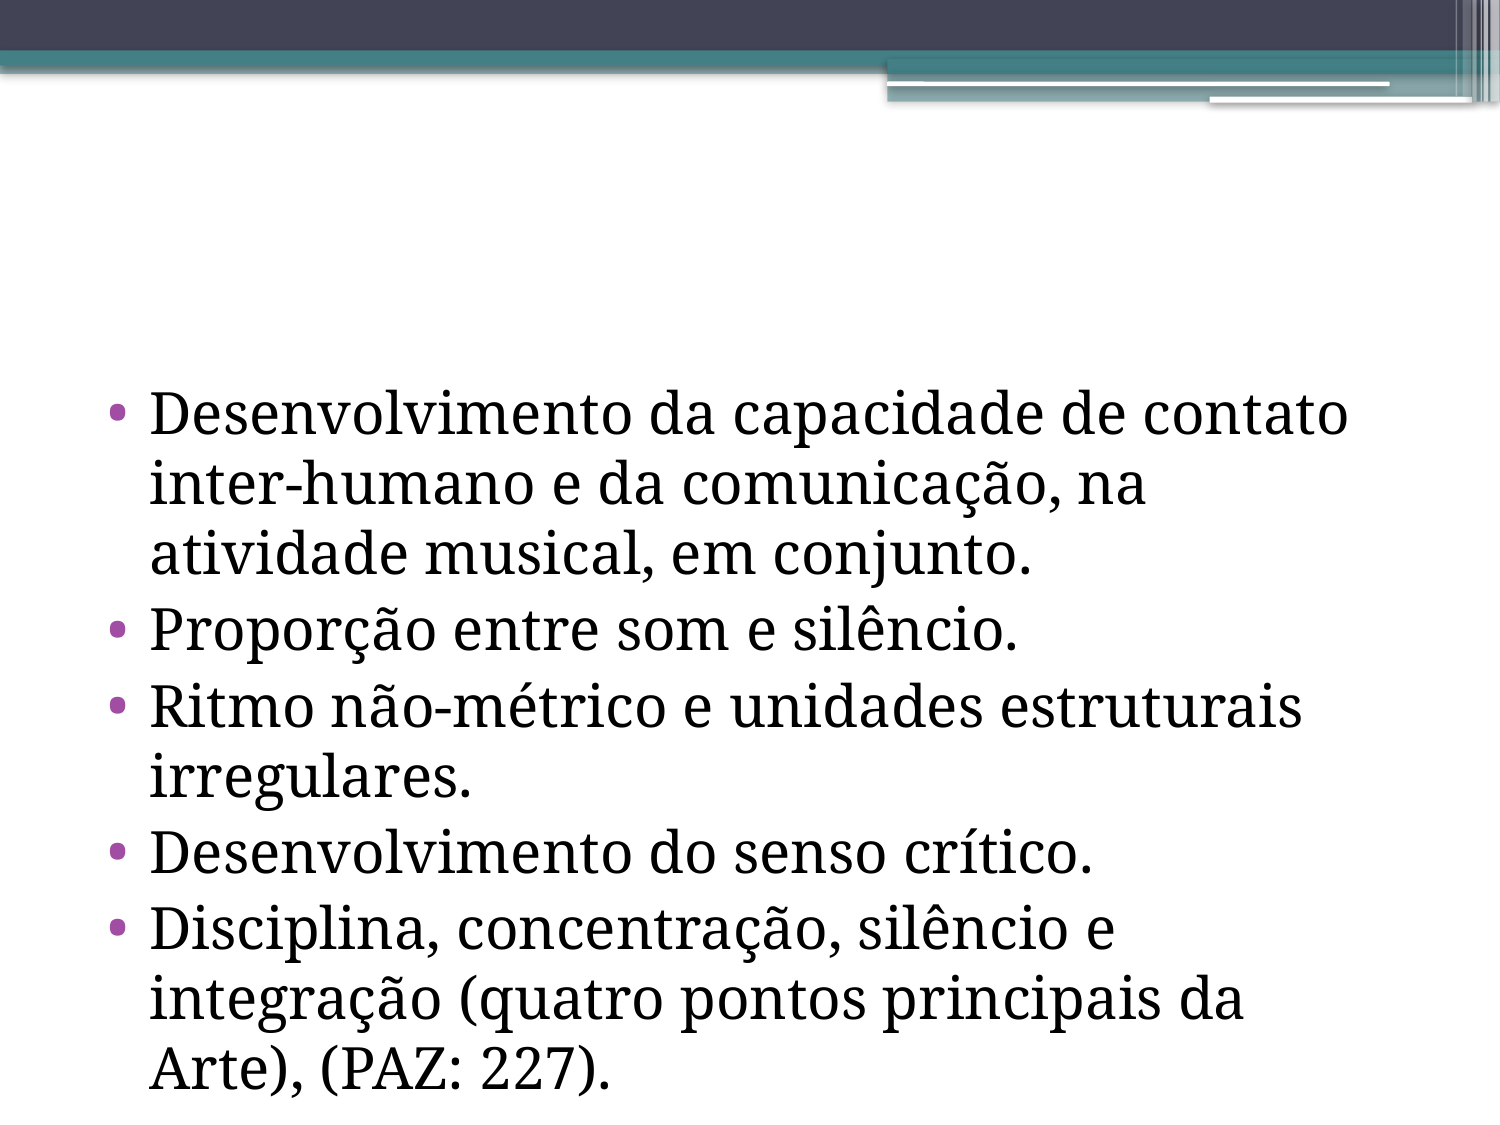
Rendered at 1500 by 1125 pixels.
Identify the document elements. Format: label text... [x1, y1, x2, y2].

list Desenvolvimento da capacidade de contato inter-humano e da comunicação, na atividade musical, em conjunto. Proporção entre som e silêncio. Ritmo não-métrico e unidades estruturais irregulares. Desenvolvimento do senso crítico. Disciplina, concentração, silêncio e integração (quatro pontos principais da Arte), (PAZ: 227). [75, 368, 1425, 1079]
